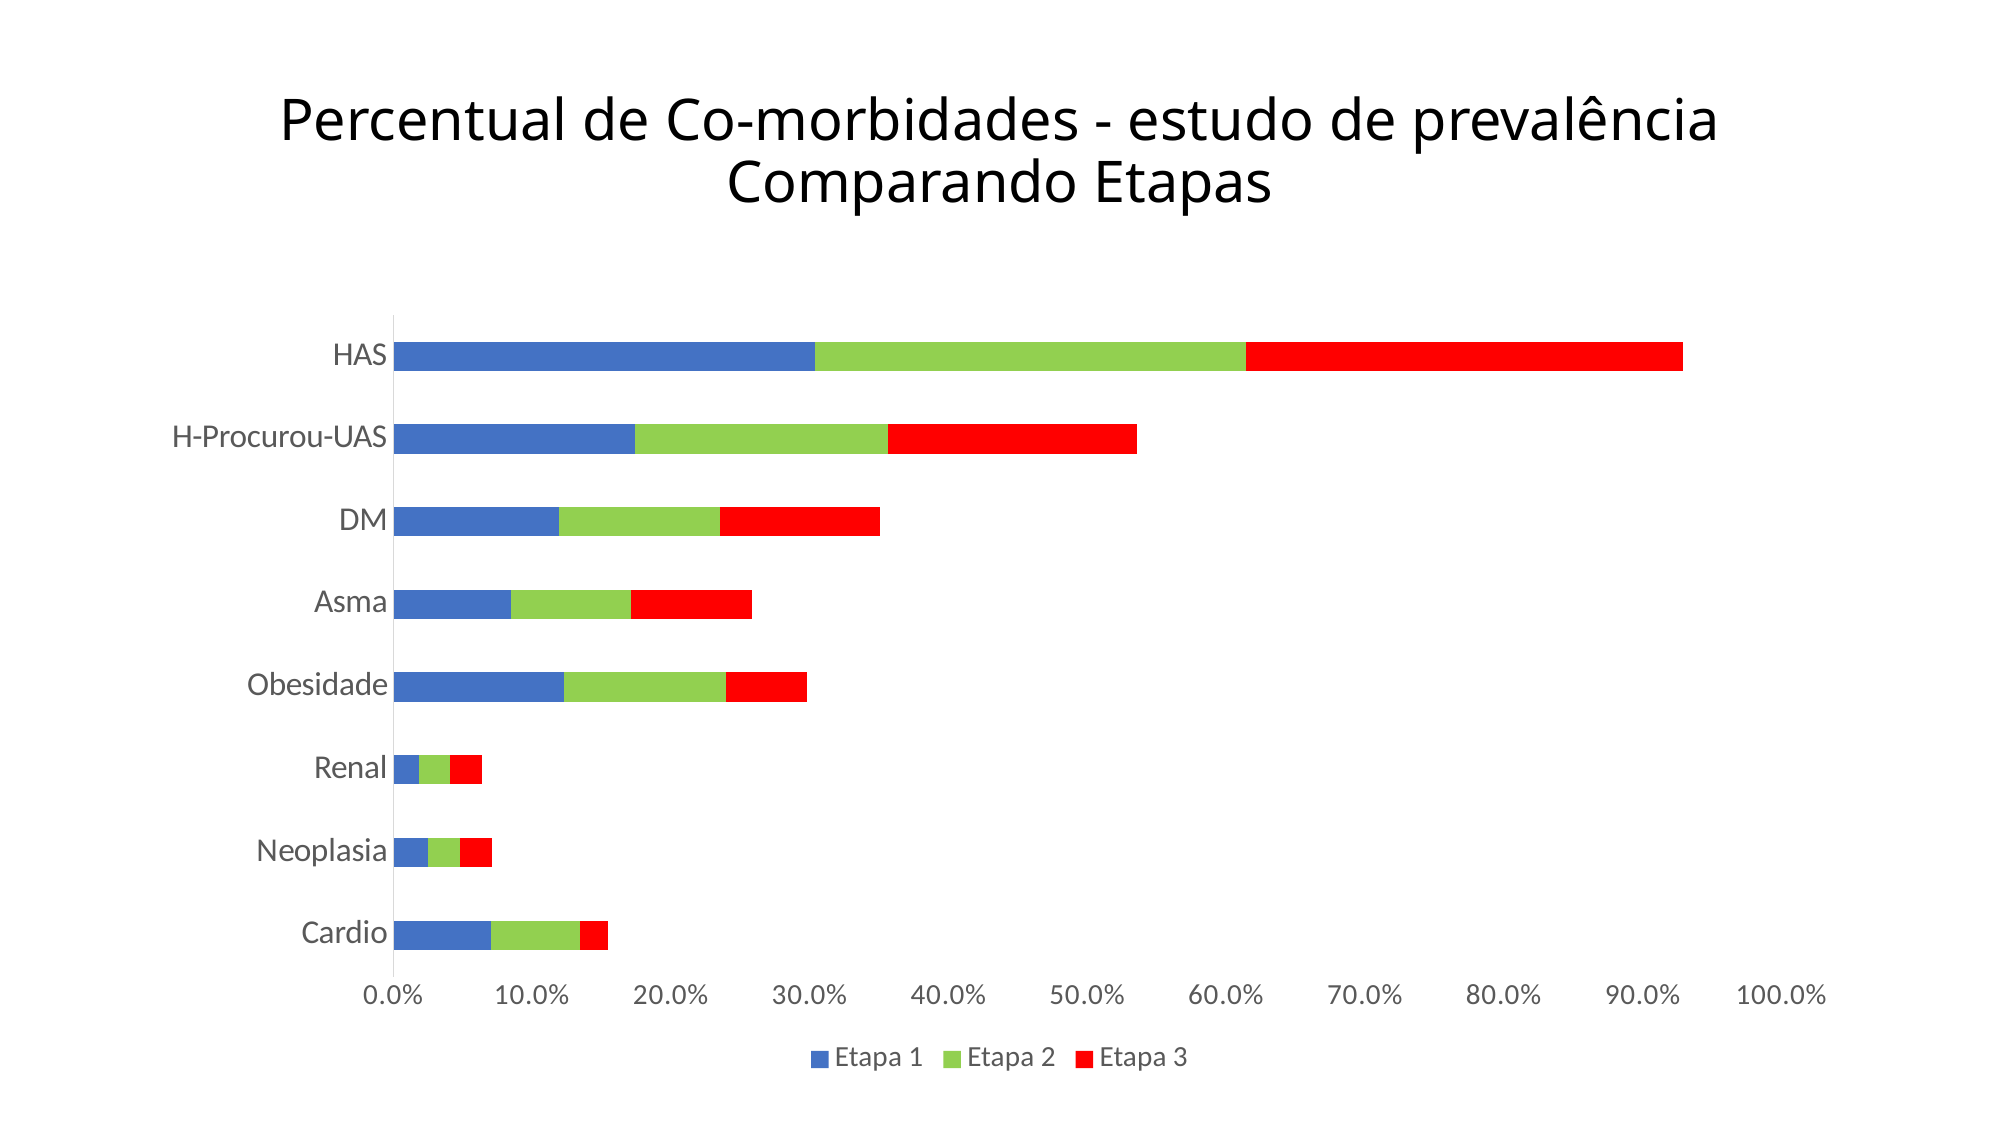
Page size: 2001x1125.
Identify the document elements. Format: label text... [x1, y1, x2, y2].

title Percentual de Co-morbidades - estudo de prevalência Comparando Etapas [137, 82, 1863, 299]
chart [137, 299, 1863, 1081]
